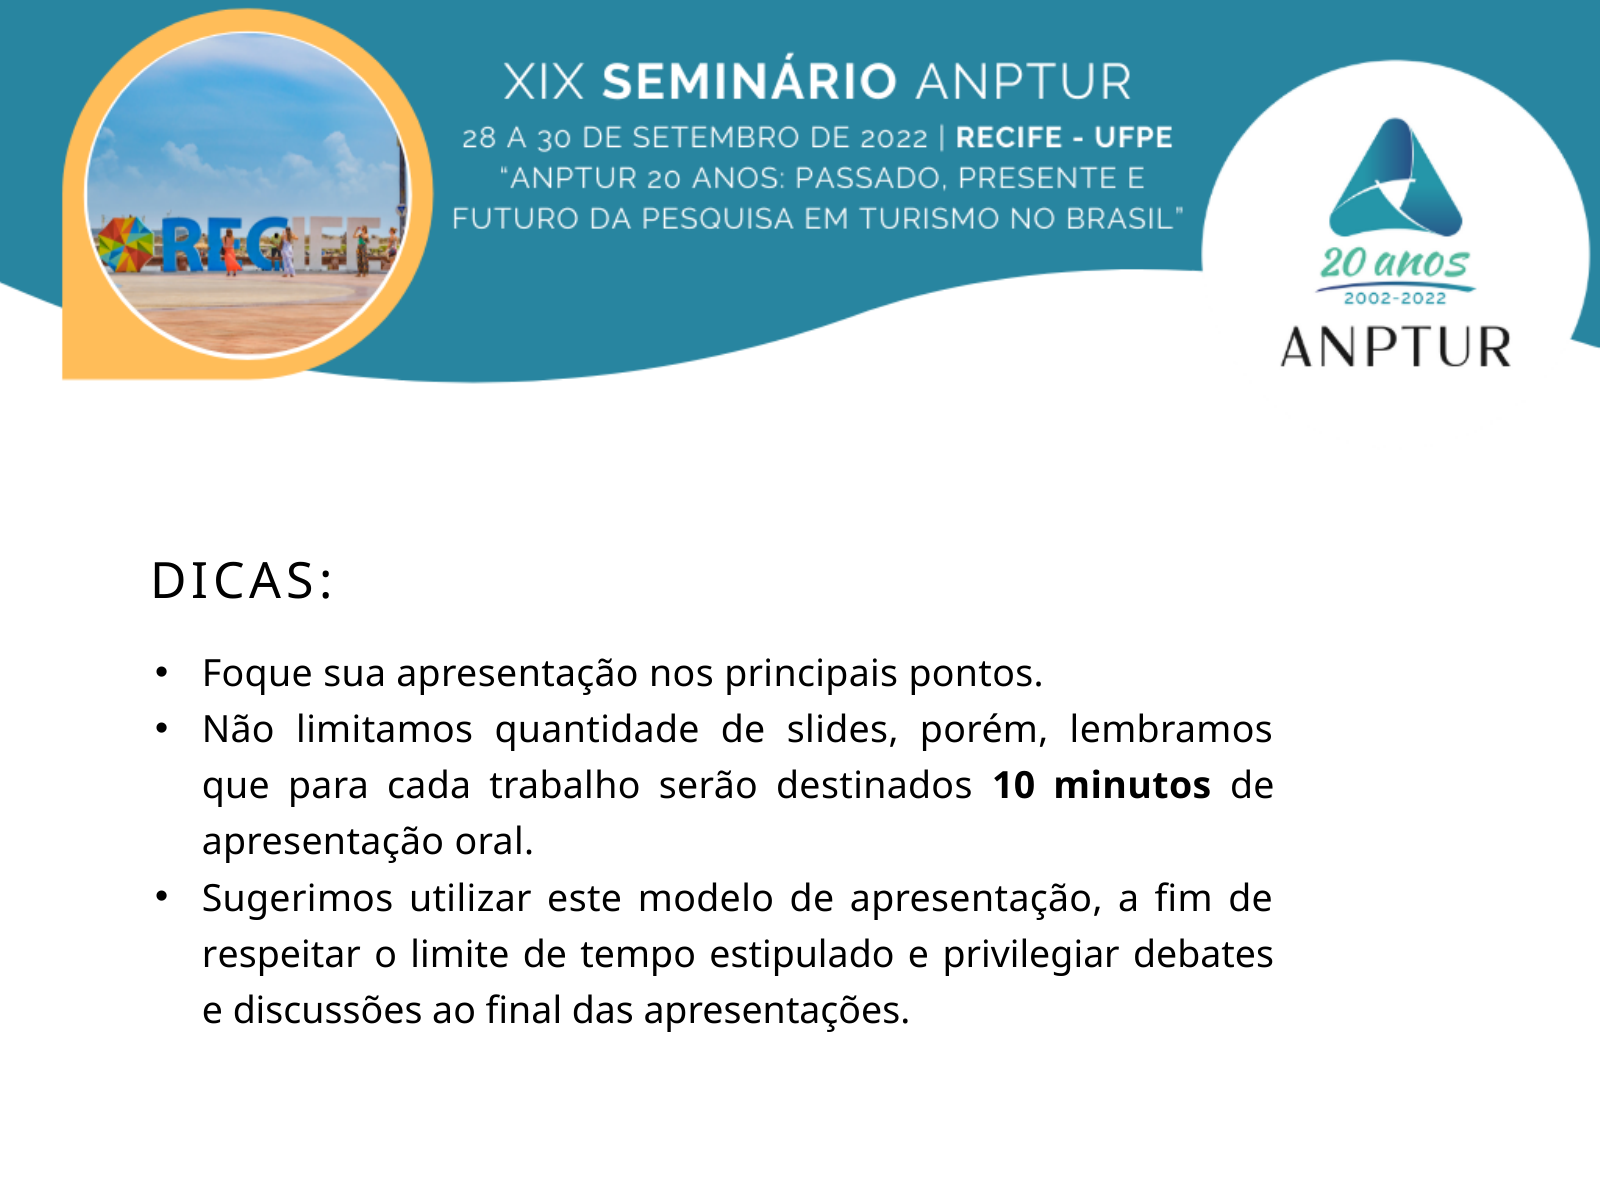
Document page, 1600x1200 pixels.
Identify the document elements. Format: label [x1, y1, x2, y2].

picture [0, 0, 1600, 1200]
text_box [149, 548, 1276, 1031]
